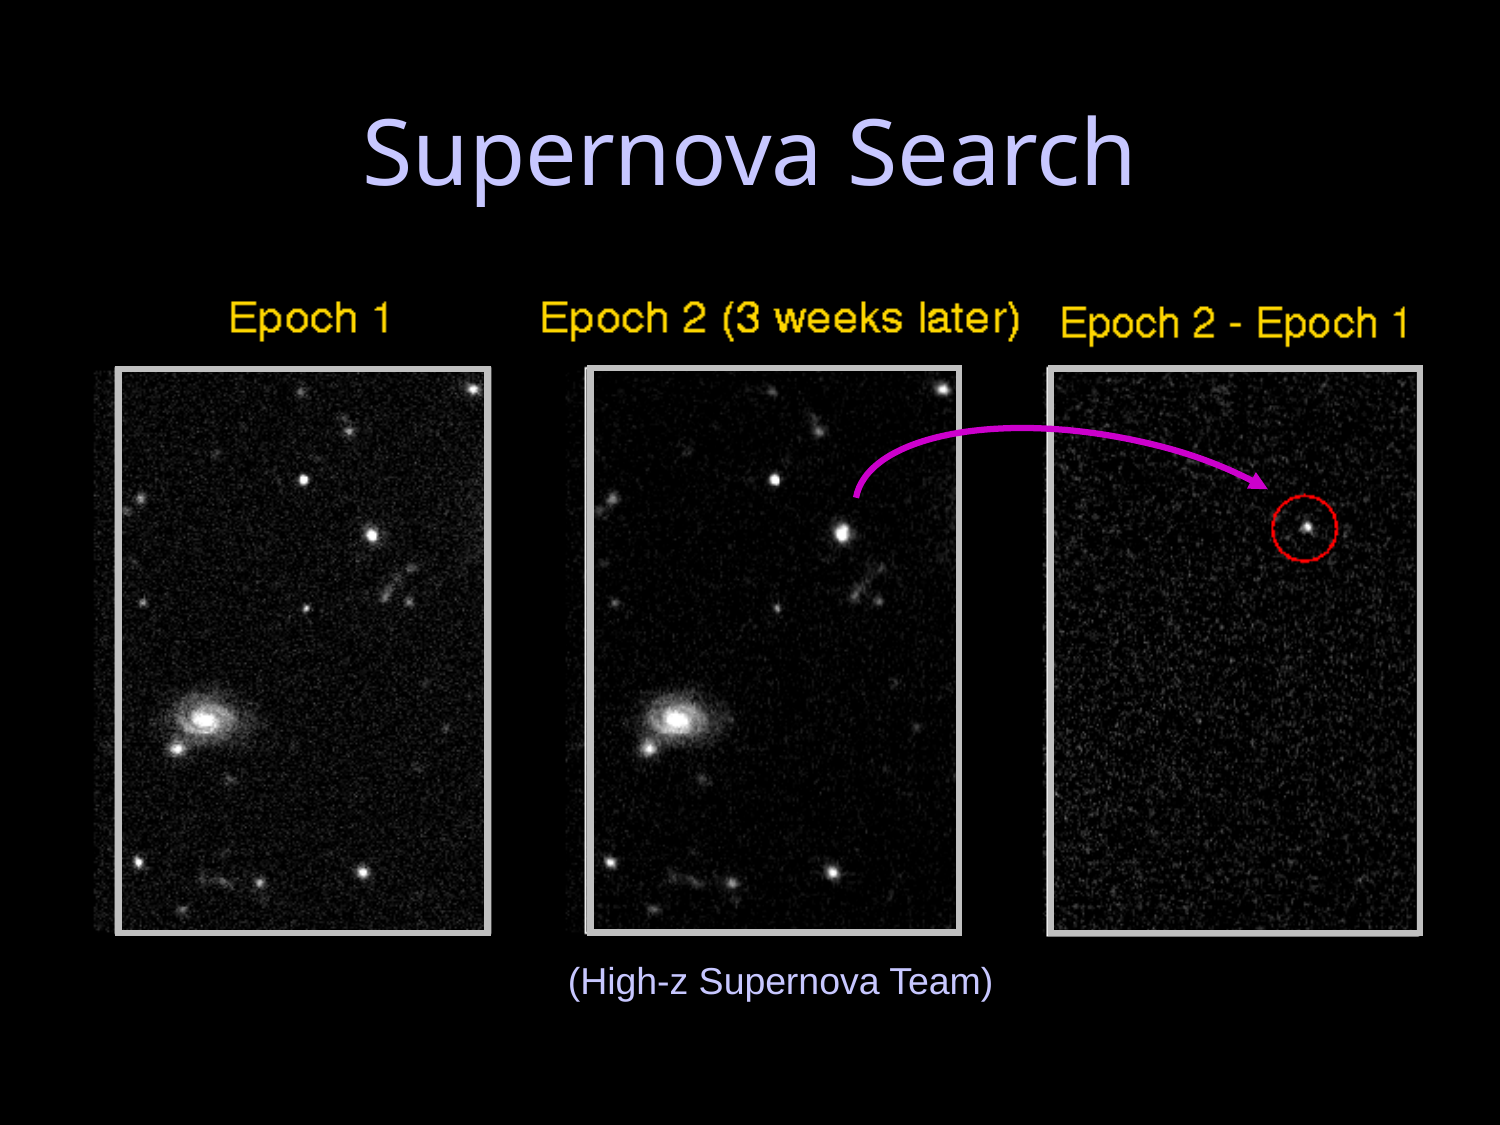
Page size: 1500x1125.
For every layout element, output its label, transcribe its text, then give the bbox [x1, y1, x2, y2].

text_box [862, 274, 1432, 990]
title Supernova Search [112, 54, 1388, 243]
picture [37, 249, 1028, 1011]
